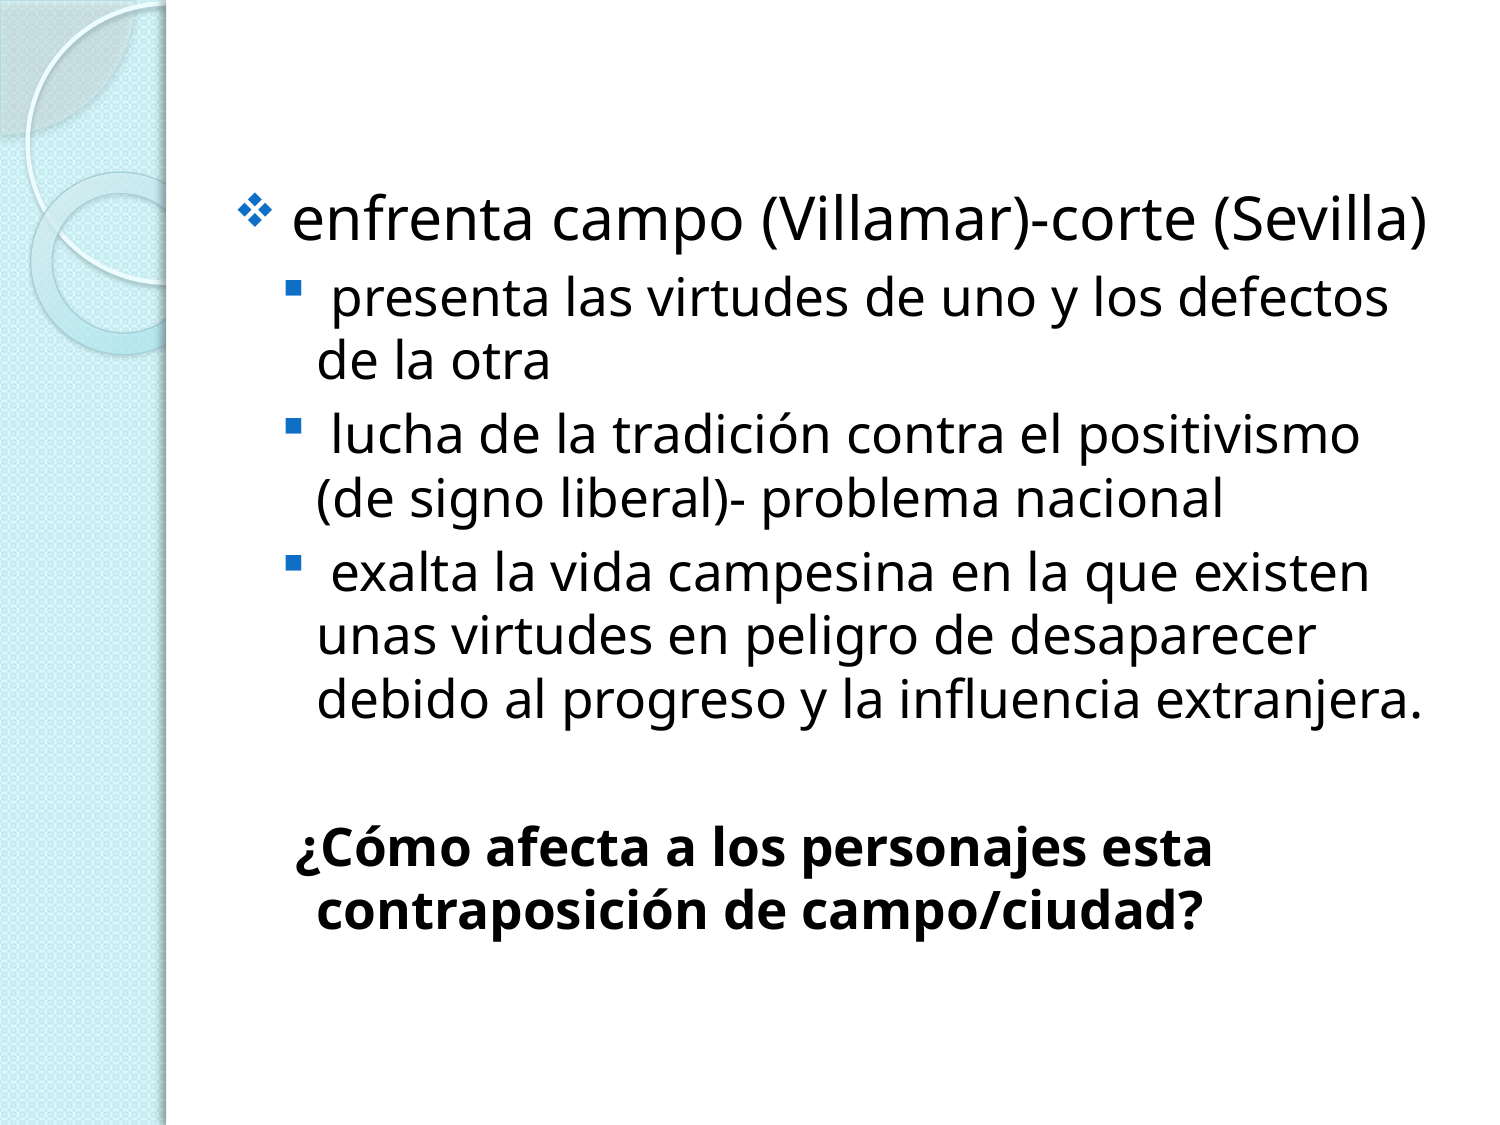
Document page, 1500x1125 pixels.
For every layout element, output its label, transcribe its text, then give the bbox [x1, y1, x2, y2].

list enfrenta campo (Villamar)-corte (Sevilla) presenta las virtudes de uno y los defectos de la otra lucha de la tradición contra el positivismo (de signo liberal)- problema nacional exalta la vida campesina en la que existen unas virtudes en peligro de desaparecer debido al progreso y la influencia extranjera. ¿Cómo afecta a los personajes esta contraposición de campo/ciudad? [206, 172, 1466, 1083]
